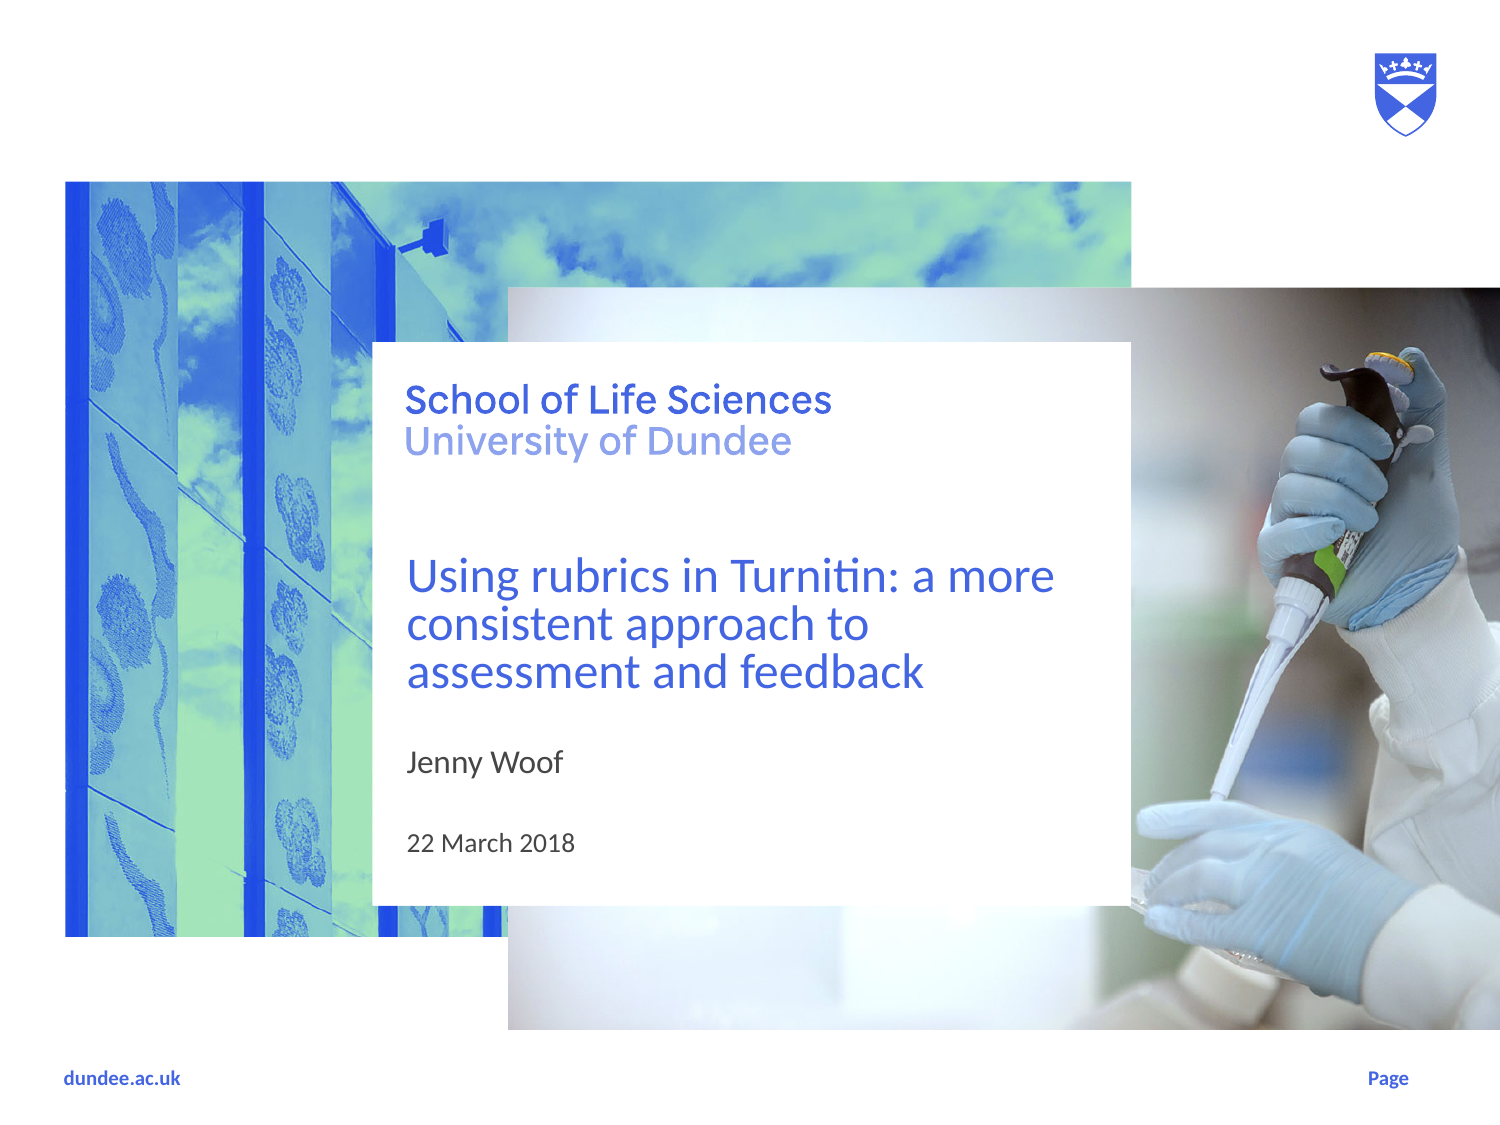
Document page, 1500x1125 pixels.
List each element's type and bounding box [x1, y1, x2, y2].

picture [65, 181, 1500, 1030]
